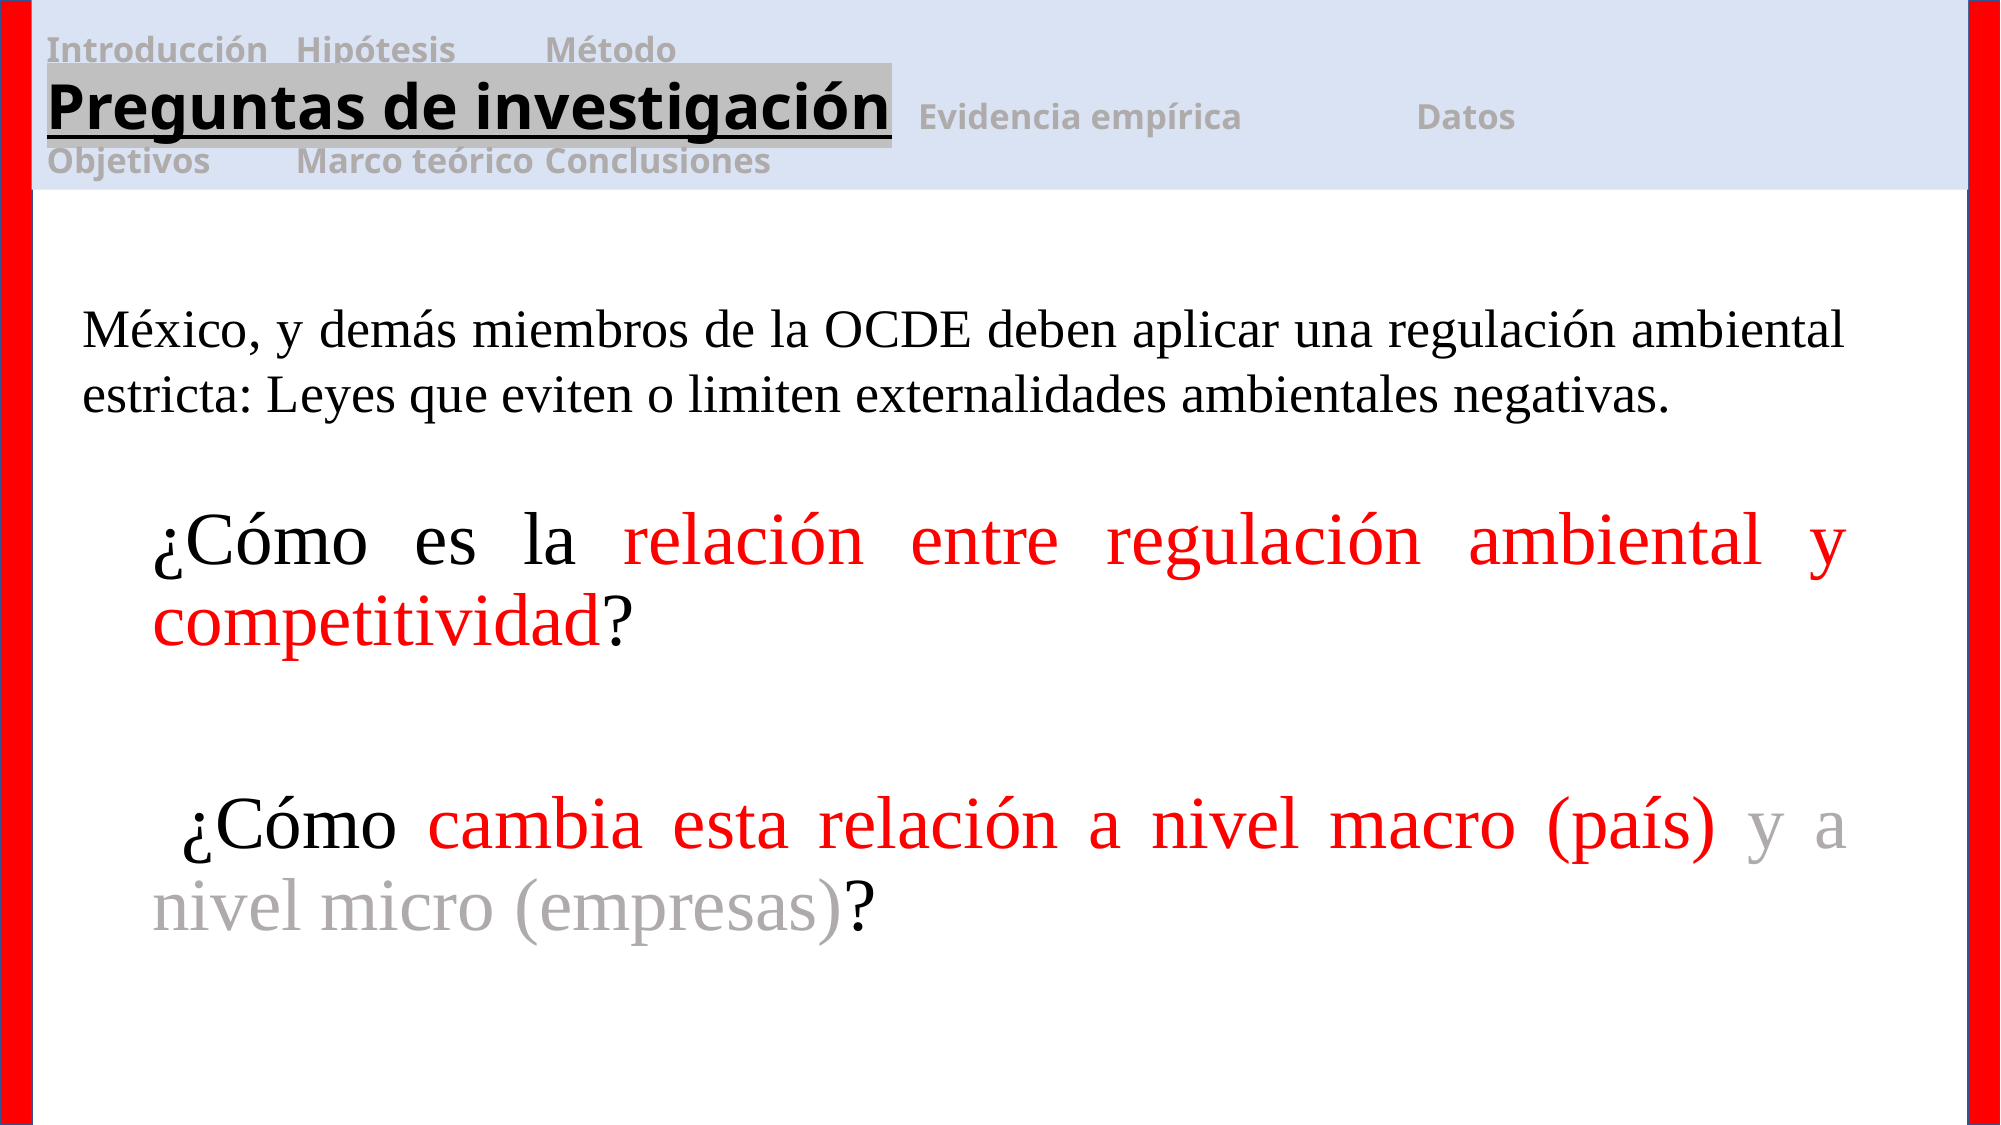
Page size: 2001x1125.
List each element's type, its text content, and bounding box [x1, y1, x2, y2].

text_box [1967, 0, 2000, 1125]
list ¿Cómo es la relación entre regulación ambiental y competitividad? ¿Cómo cambia esta relación a nivel macro (país) y a nivel micro (empresas)? [137, 492, 1863, 993]
text_box [0, 0, 33, 1125]
text_box México, y demás miembros de la OCDE deben aplicar una regulación ambiental estricta: Leyes que eviten o limiten externalidades ambientales negativas. [67, 285, 1863, 431]
title Introducción Hipótesis Método Preguntas de investigación Evidencia empírica Datos Objetivos Marco teórico Conclusiones [31, 0, 1969, 190]
